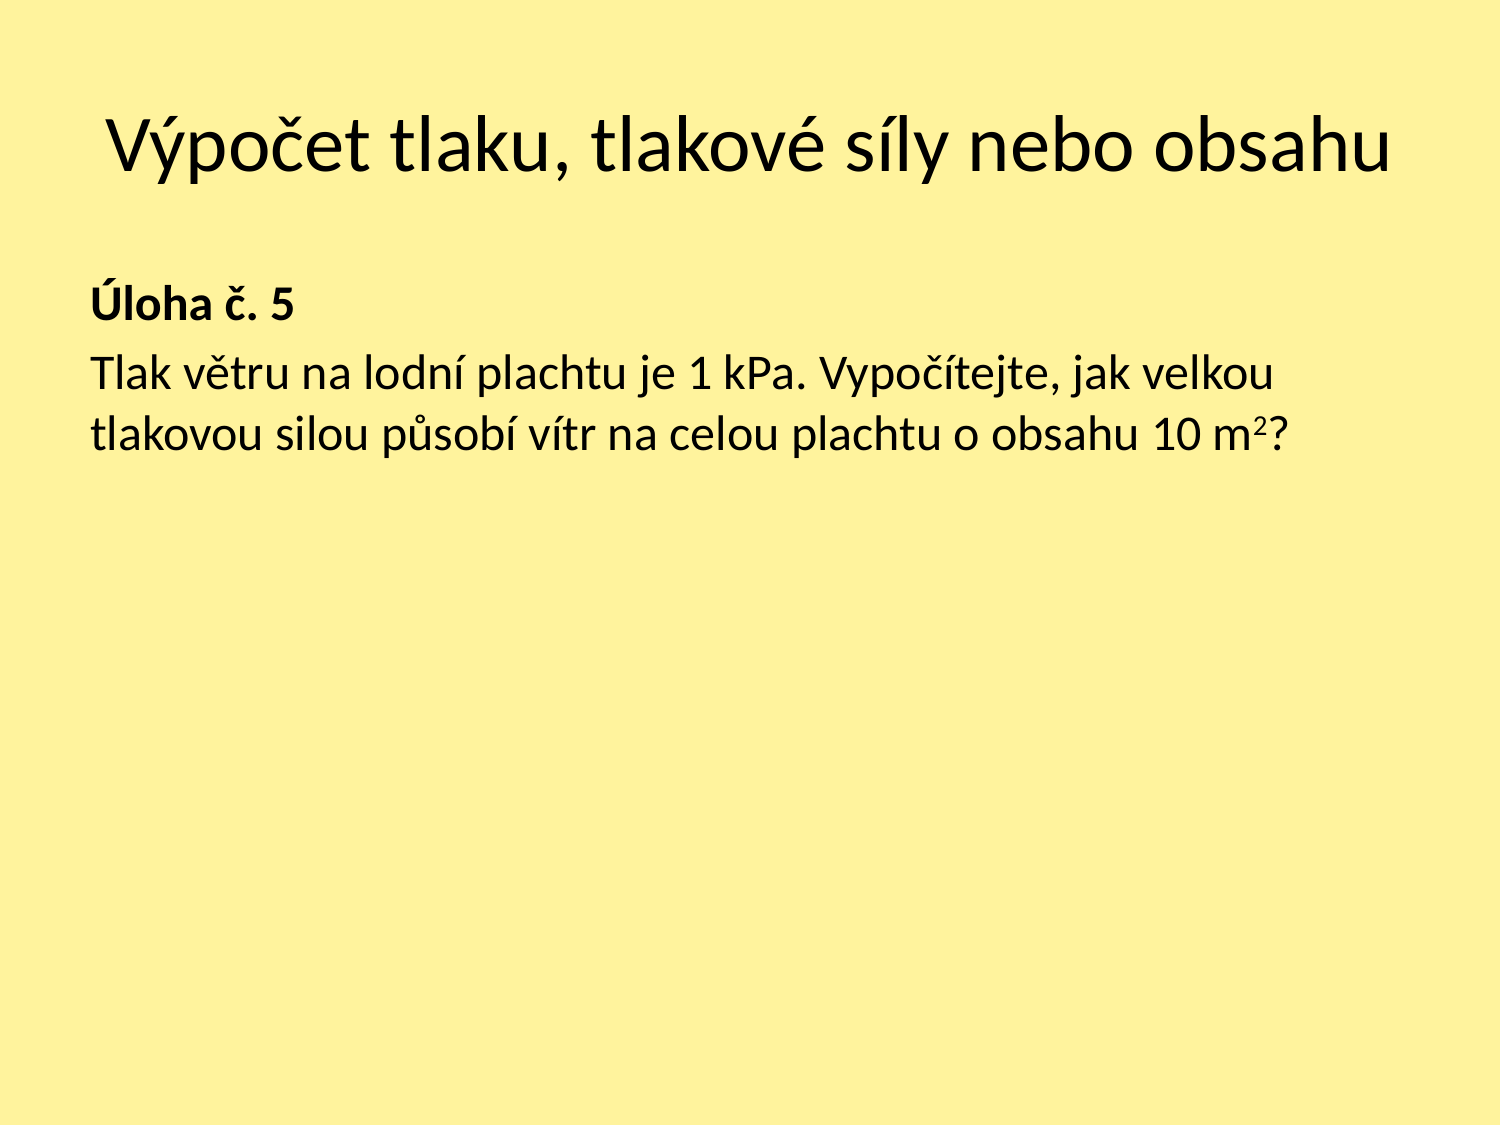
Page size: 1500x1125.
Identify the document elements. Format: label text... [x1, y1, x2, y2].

list Úloha č. 5 Tlak větru na lodní plachtu je 1 kPa. Vypočítejte, jak velkou tlakovou silou působí vítr na celou plachtu o obsahu 10 m2? [75, 262, 1425, 1005]
title Výpočet tlaku, tlakové síly nebo obsahu [75, 45, 1425, 233]
